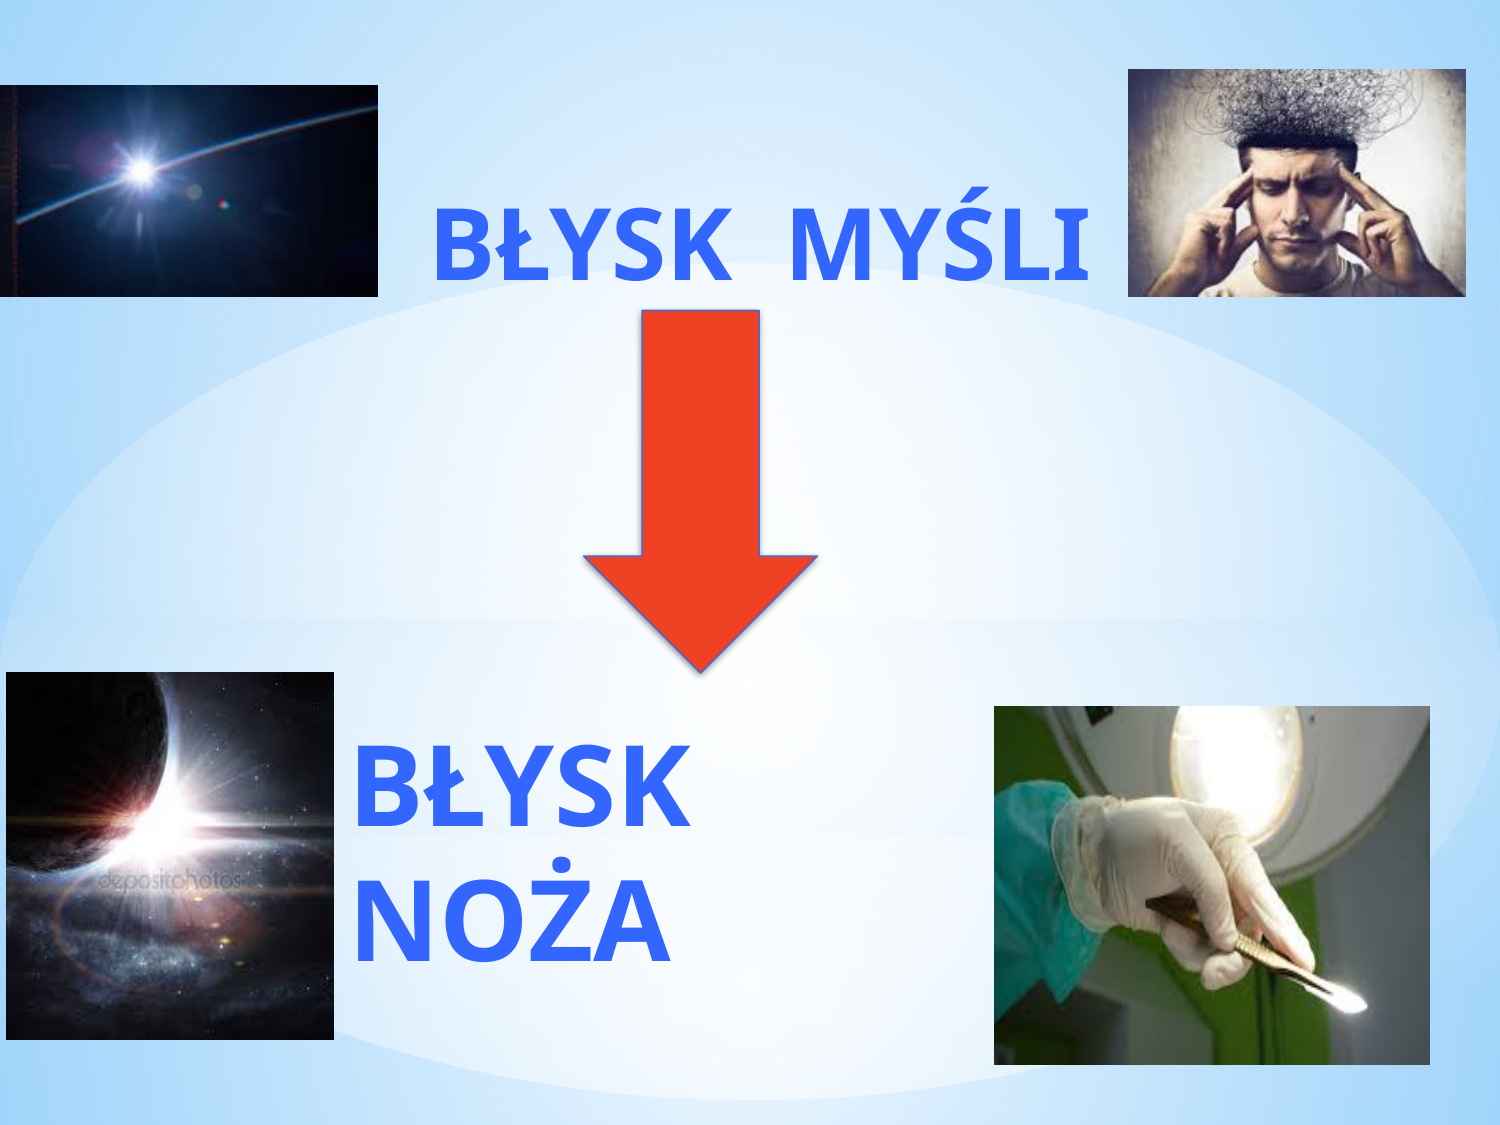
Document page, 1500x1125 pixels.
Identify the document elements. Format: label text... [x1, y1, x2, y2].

picture [993, 706, 1430, 1066]
text_box BŁYSK MYŚLI [413, 172, 1129, 428]
picture [0, 85, 378, 297]
picture [6, 672, 334, 1040]
text_box BŁYSK NOŻA [339, 706, 991, 992]
text_box [582, 309, 819, 674]
picture [1128, 69, 1466, 298]
